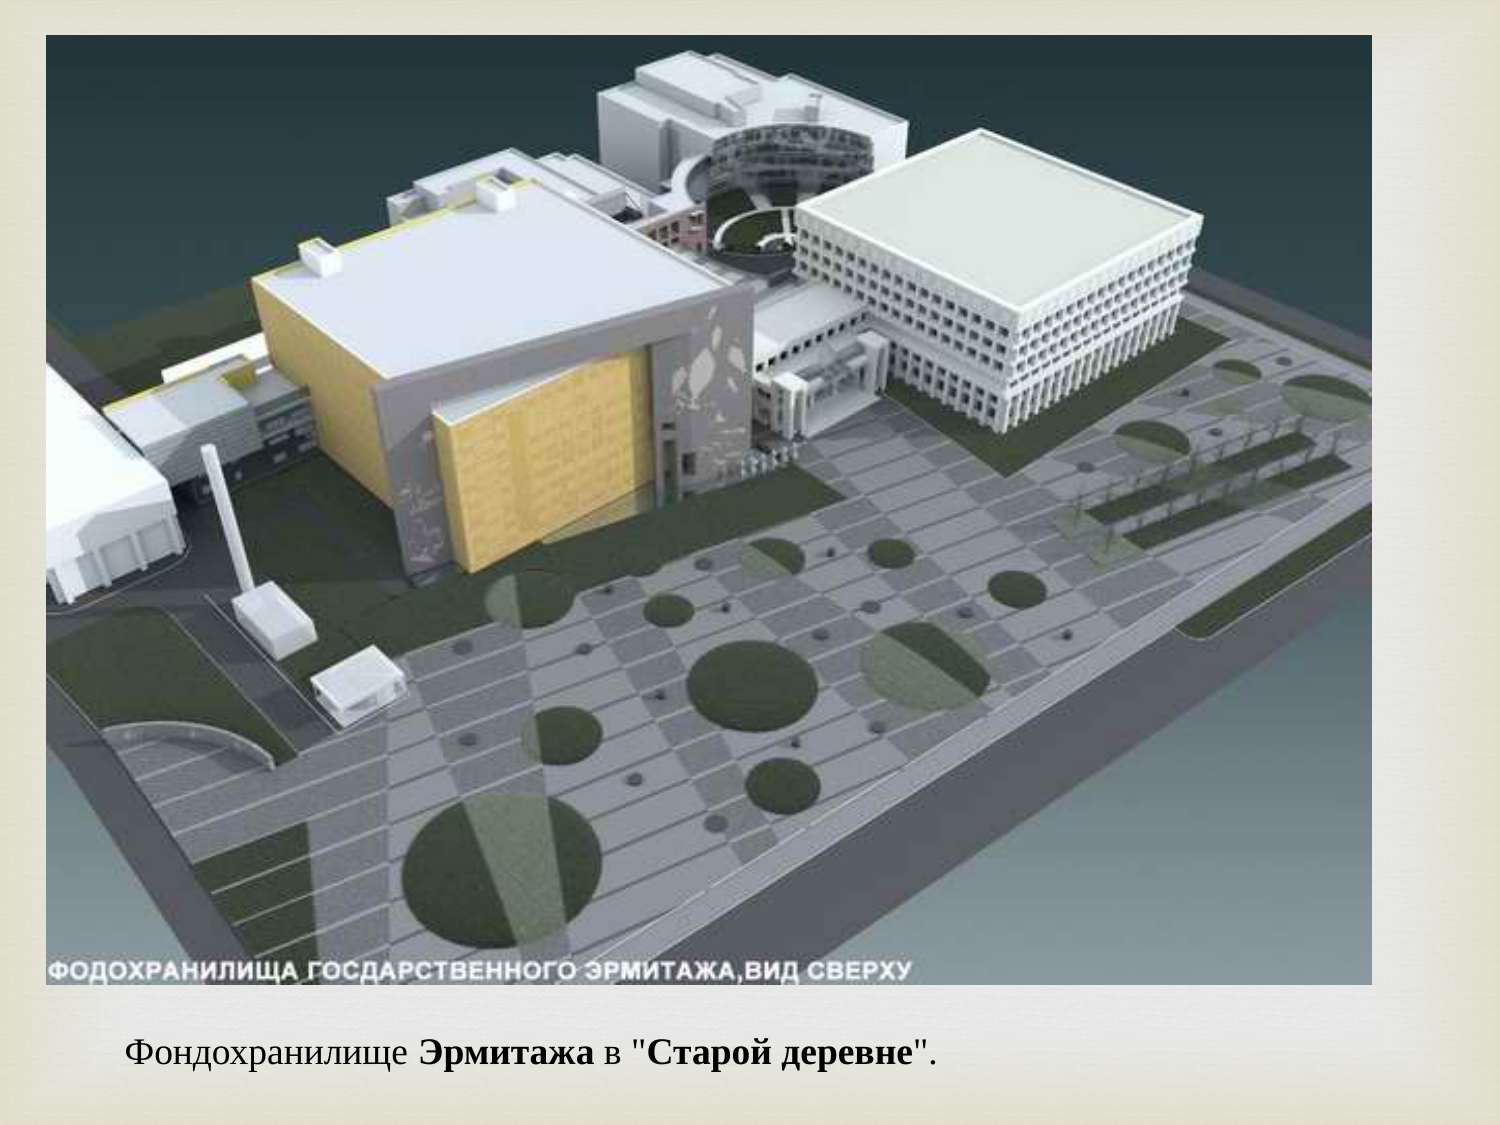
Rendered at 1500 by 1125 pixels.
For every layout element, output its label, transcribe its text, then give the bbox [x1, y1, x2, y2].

picture [0, 0, 1500, 1125]
text_box Фондохранилище Эрмитажа в "Старой деревне". [117, 1019, 1442, 1080]
